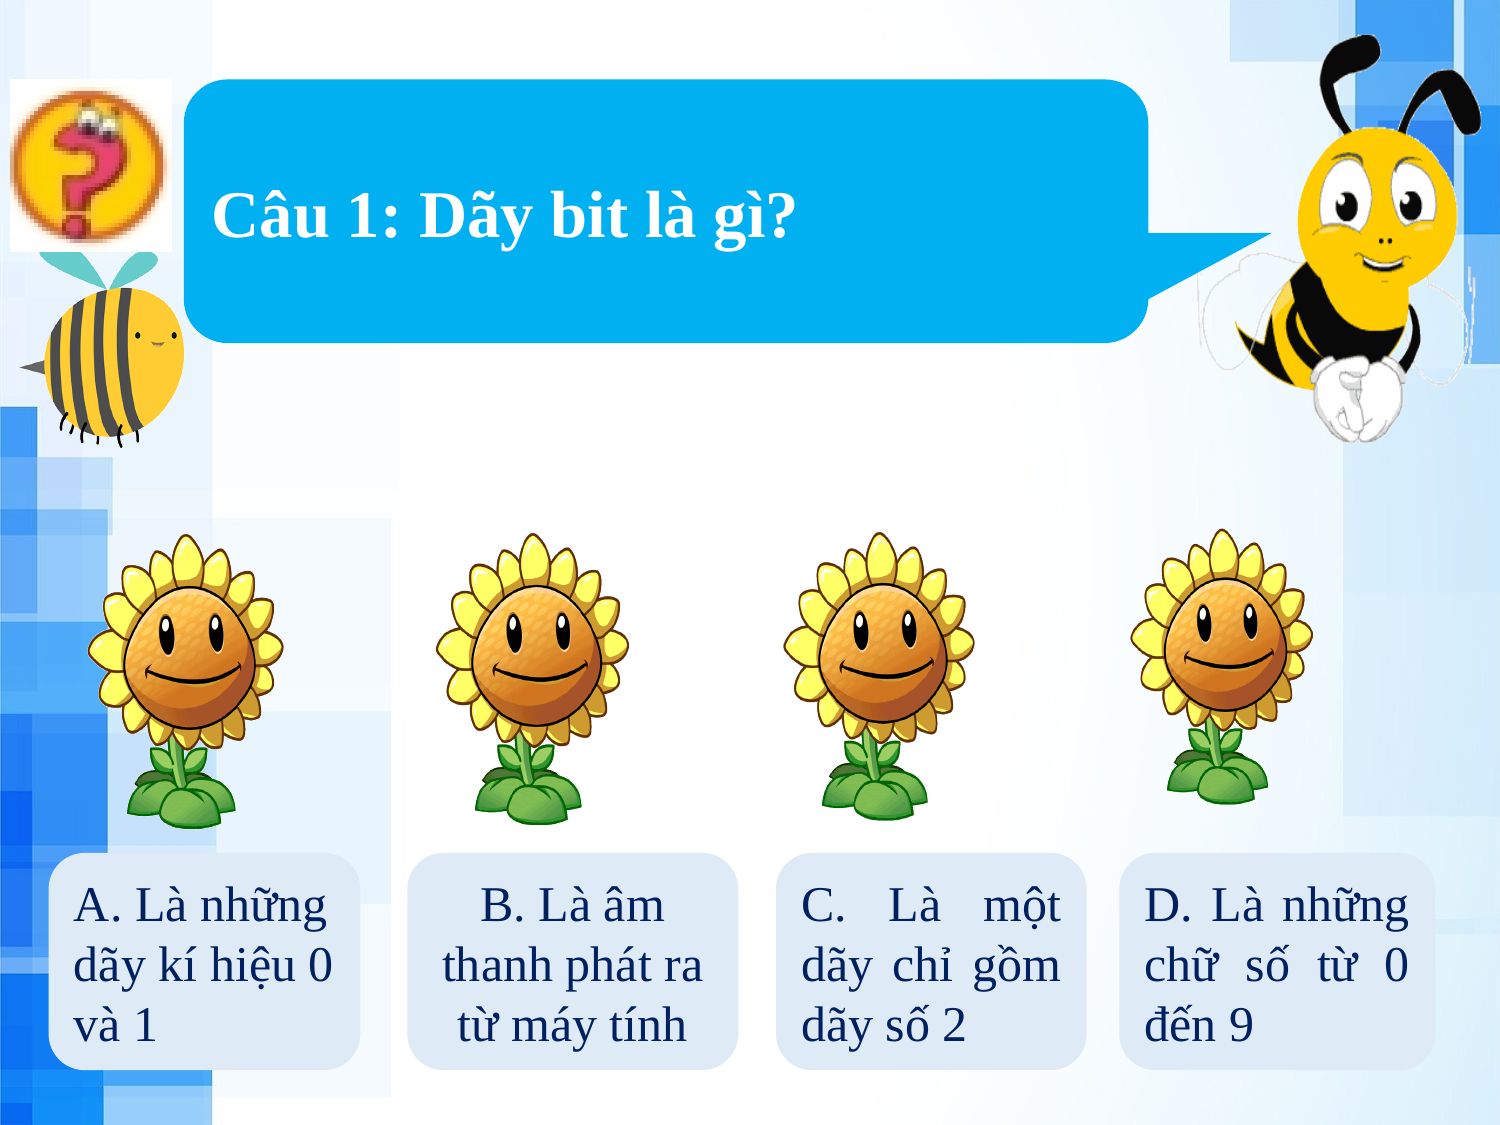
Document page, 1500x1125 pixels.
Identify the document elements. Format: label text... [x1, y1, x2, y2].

text_box B. Là âm thanh phát ra từ máy tính [406, 851, 740, 1072]
text_box D. Là những chữ số từ 0 đến 9 [1118, 851, 1437, 1072]
text_box C. Là một dãy chỉ gồm dãy số 2 [774, 851, 1088, 1072]
text_box A. Là những dãy kí hiệu 0 và 1 [47, 853, 362, 1072]
text_box Câu 1: Dãy bit là gì? [182, 78, 1162, 345]
picture [0, 0, 1500, 1125]
